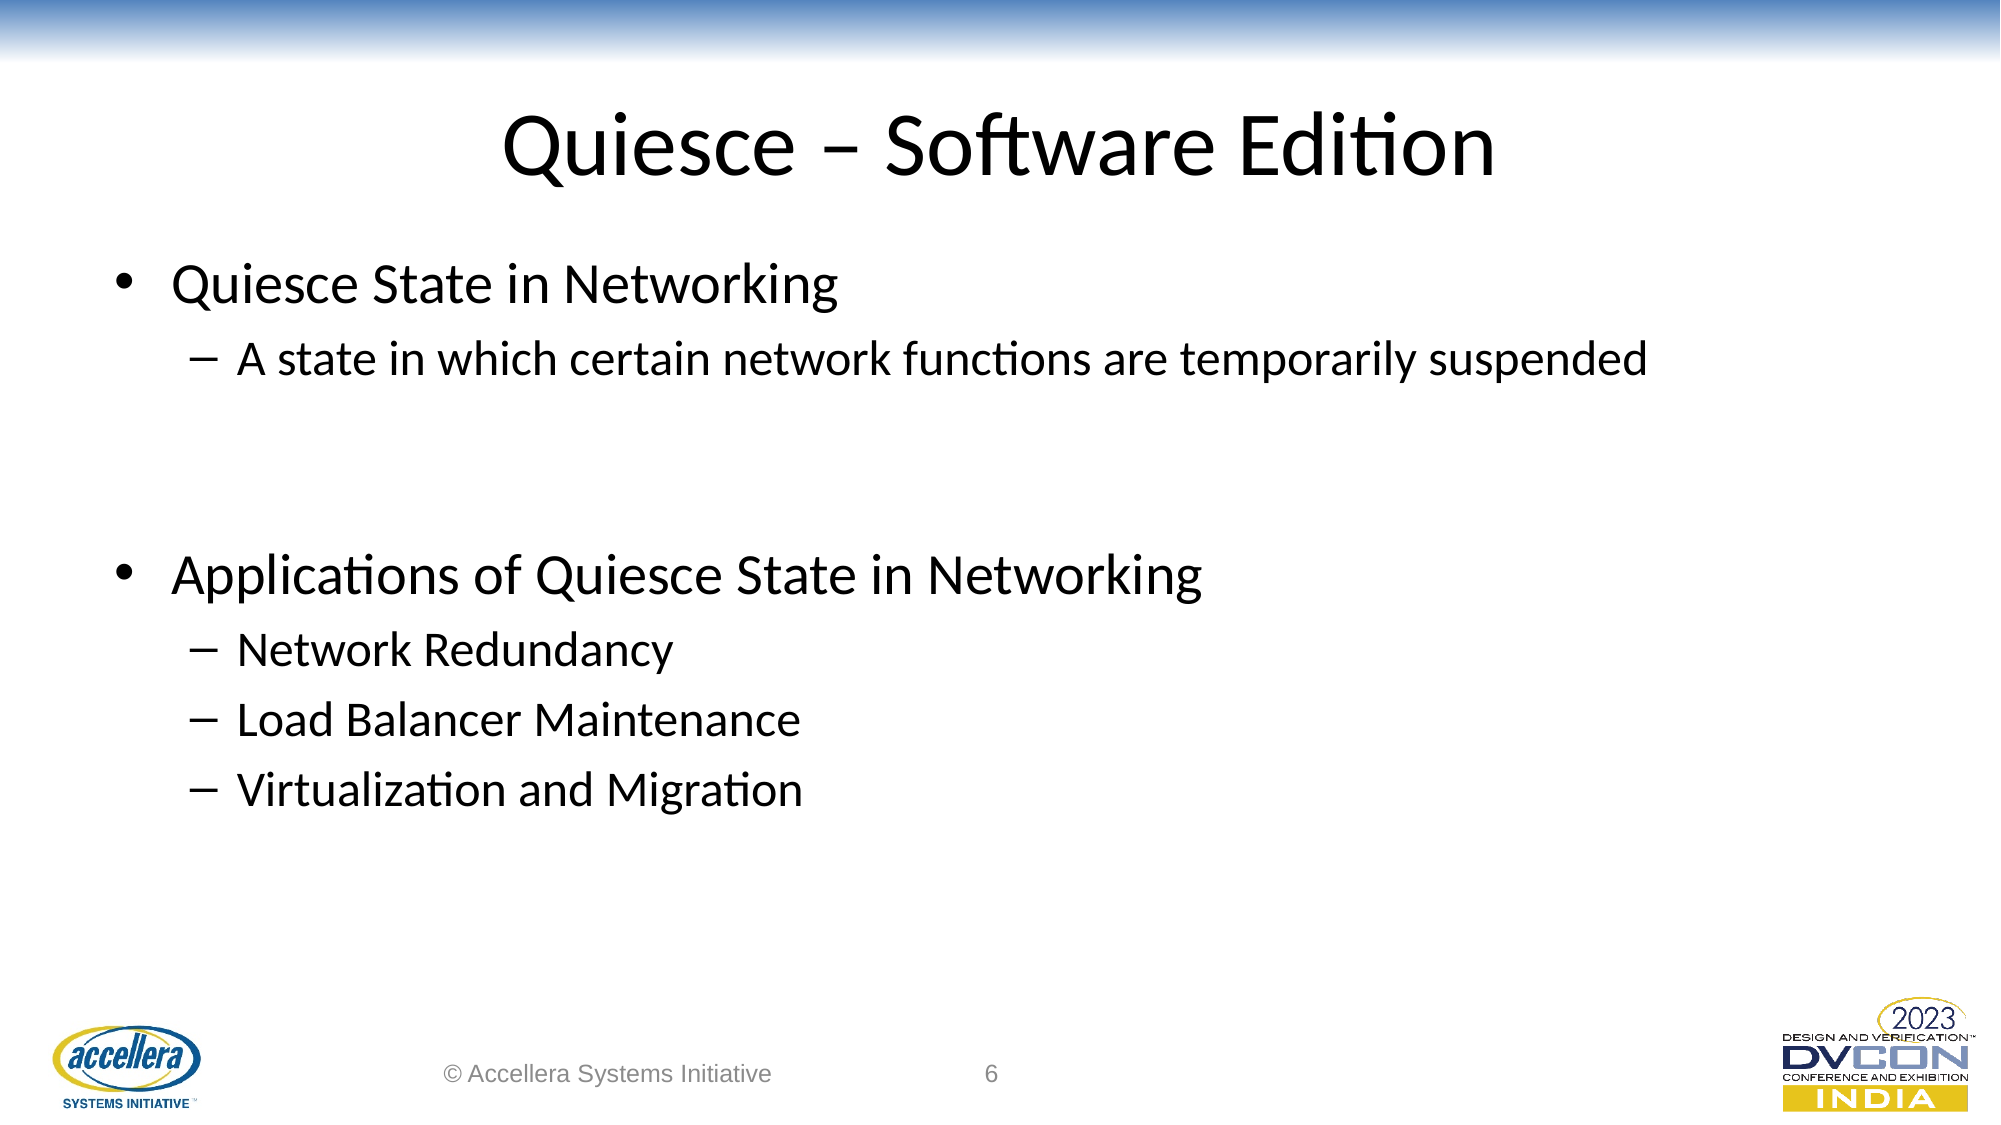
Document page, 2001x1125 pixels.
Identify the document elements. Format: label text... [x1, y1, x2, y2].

picture [1782, 996, 1976, 1112]
title Quiesce – Software Edition [99, 45, 1900, 233]
picture [48, 1021, 204, 1112]
list Quiesce State in Networking A state in which certain network functions are temporarily suspended Applications of Quiesce State in Networking Network Redundancy Load Balancer Maintenance Virtualization and Migration [99, 237, 1900, 975]
footer © Accellera Systems Initiative [366, 1042, 800, 1103]
slide_number 6 [800, 1042, 1184, 1103]
